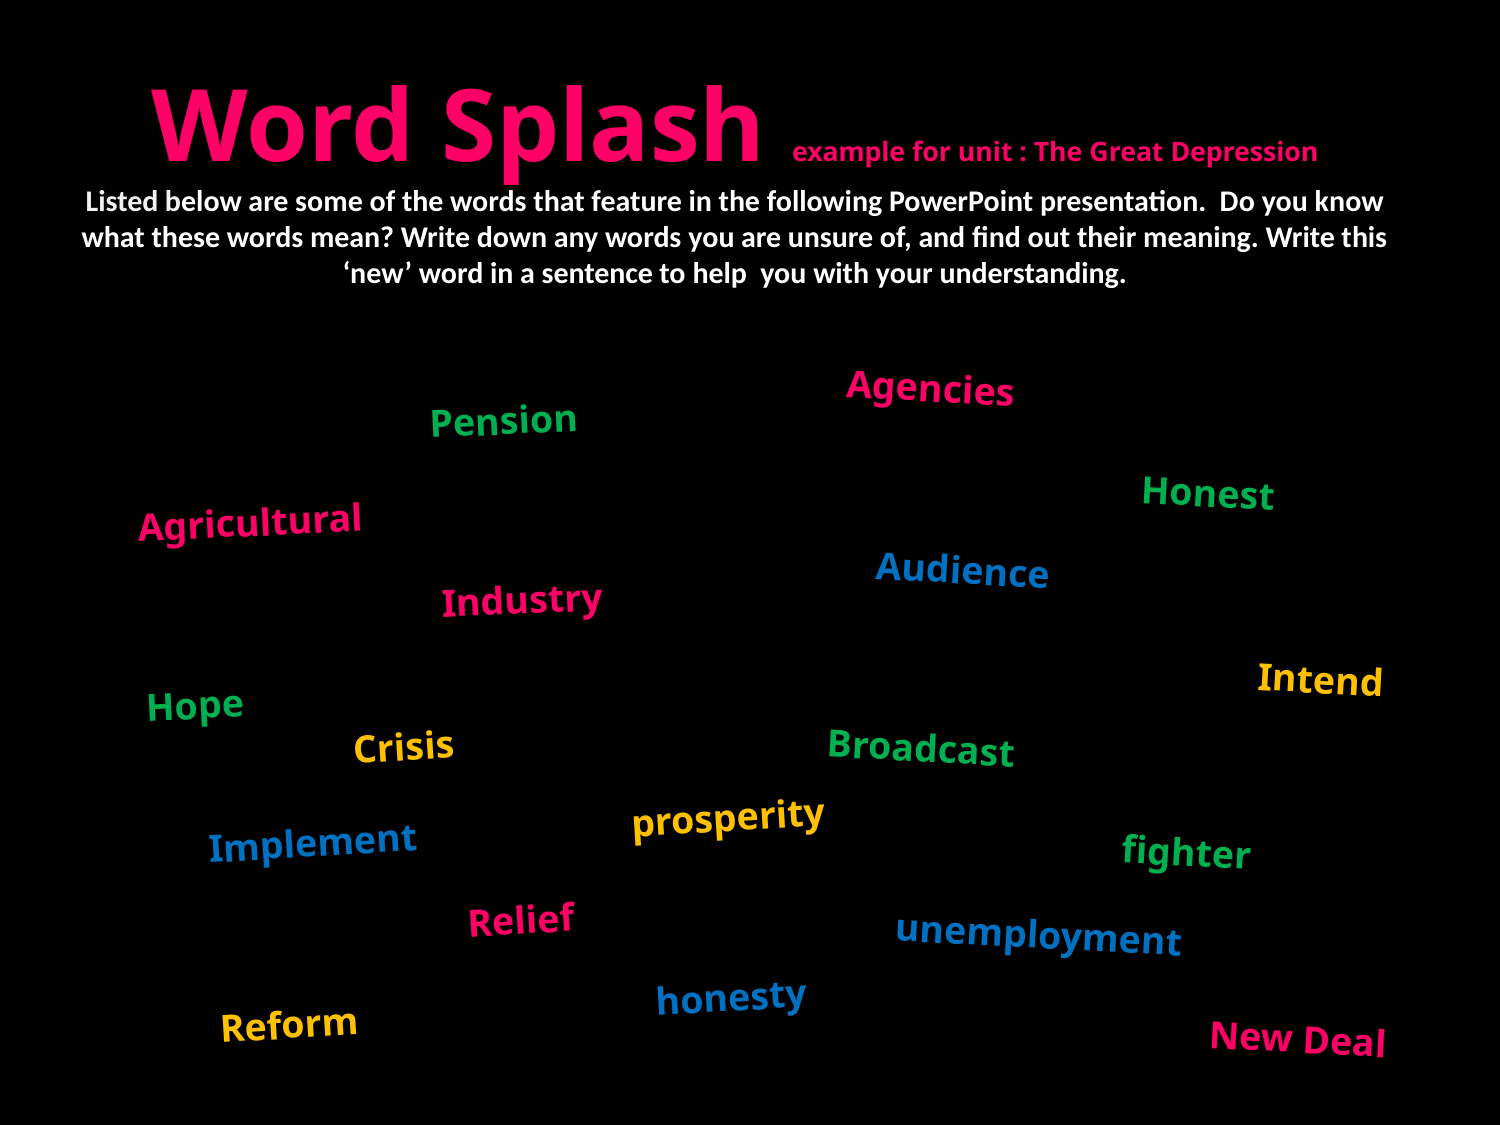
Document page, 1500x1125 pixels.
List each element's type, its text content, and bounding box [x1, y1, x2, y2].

text_box Crisis Implement prosperity Relief Reform honesty [183, 645, 817, 1059]
title Word Splash example for unit : The Great Depression Listed below are some of the words that feature in the following PowerPoint presentation. Do you know what these words mean? Write down any words you are unsure of, and find out their meaning. Write this ‘new’ word in a sentence to help you with your understanding. [59, 52, 1410, 299]
text_box Pension Agricultural Industry Hope [115, 334, 732, 737]
text_box Agencies Honest Audience Intend Broadcast fighter unemployment New Deal [791, 306, 1454, 1125]
